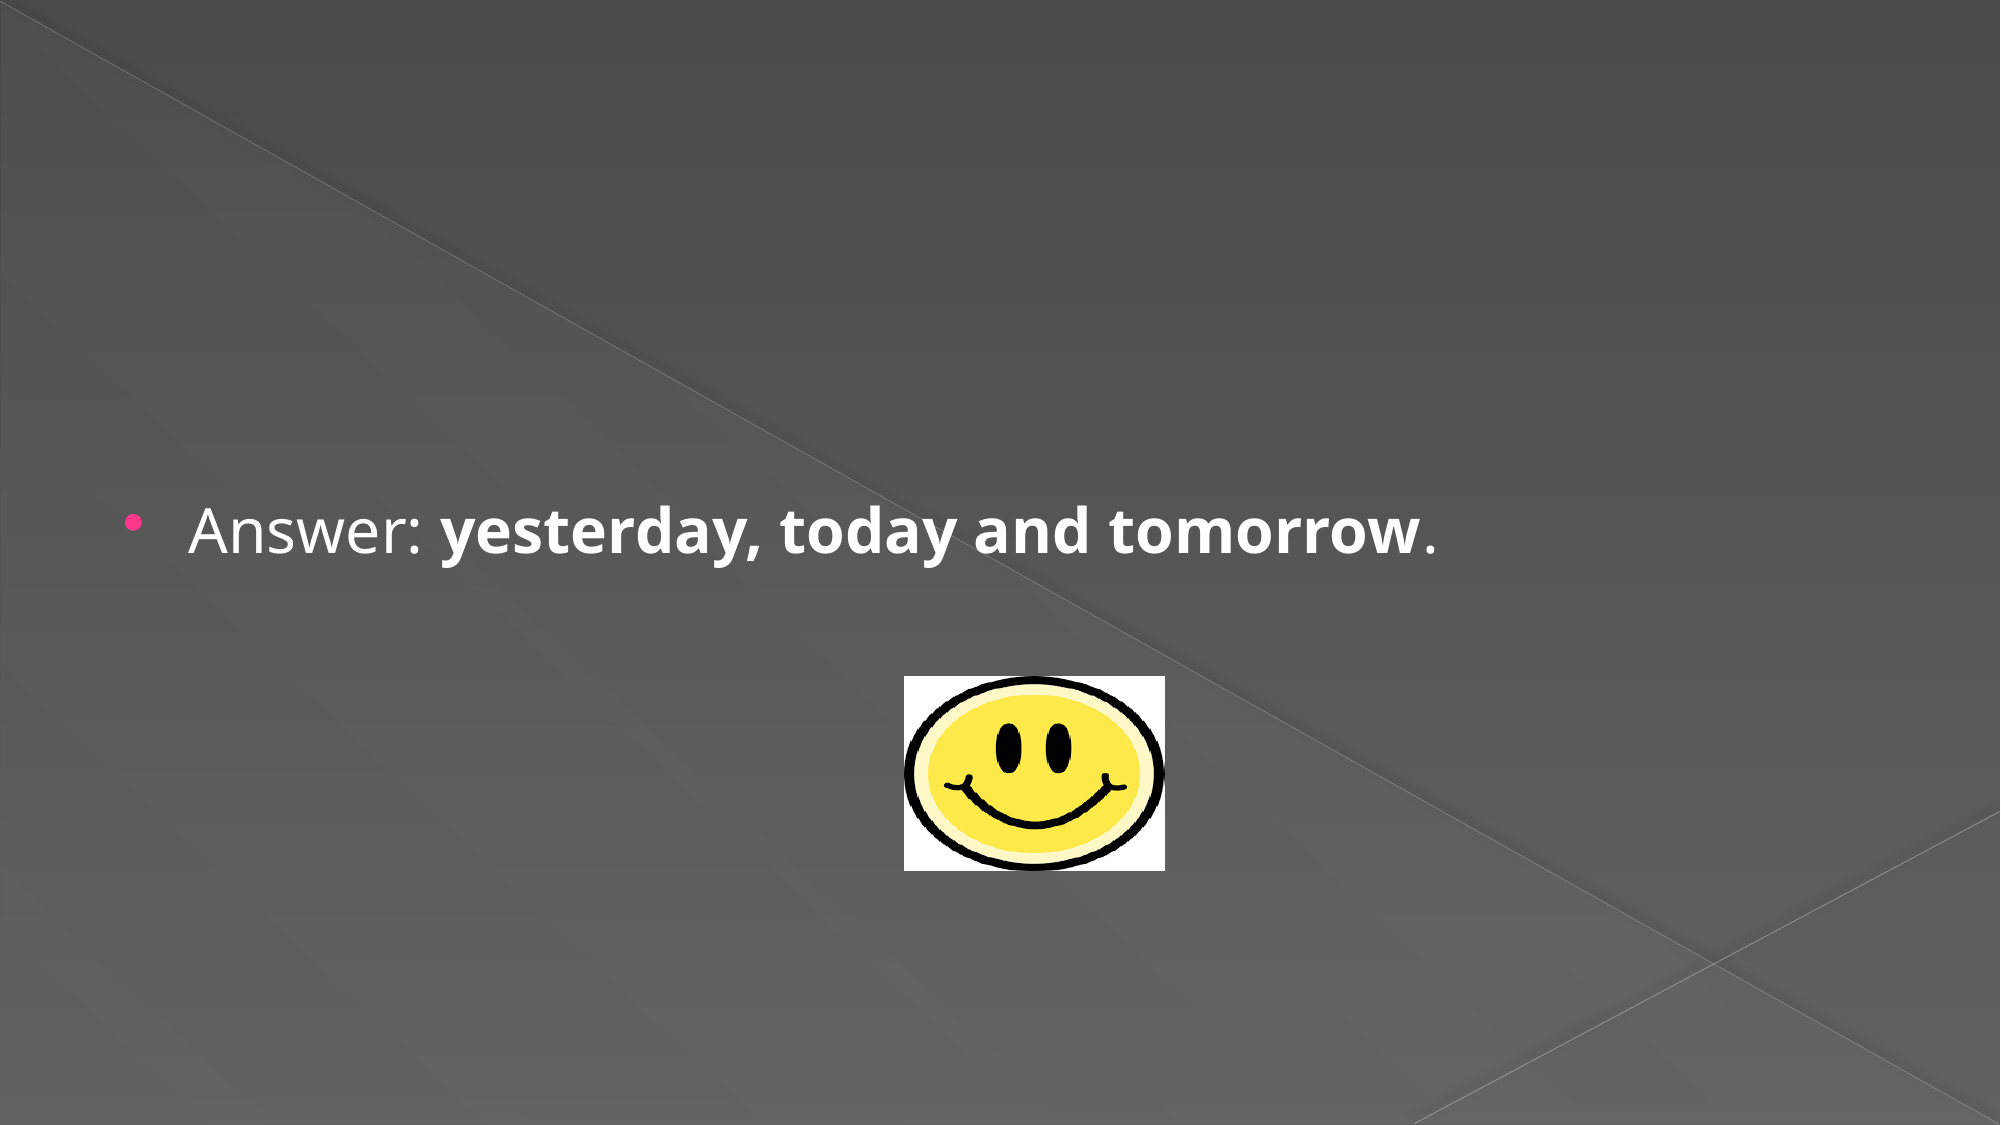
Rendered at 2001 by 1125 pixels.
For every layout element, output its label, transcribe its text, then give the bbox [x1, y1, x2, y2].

picture [904, 676, 1165, 871]
list Answer: yesterday, today and tomorrow. [99, 308, 1900, 1059]
